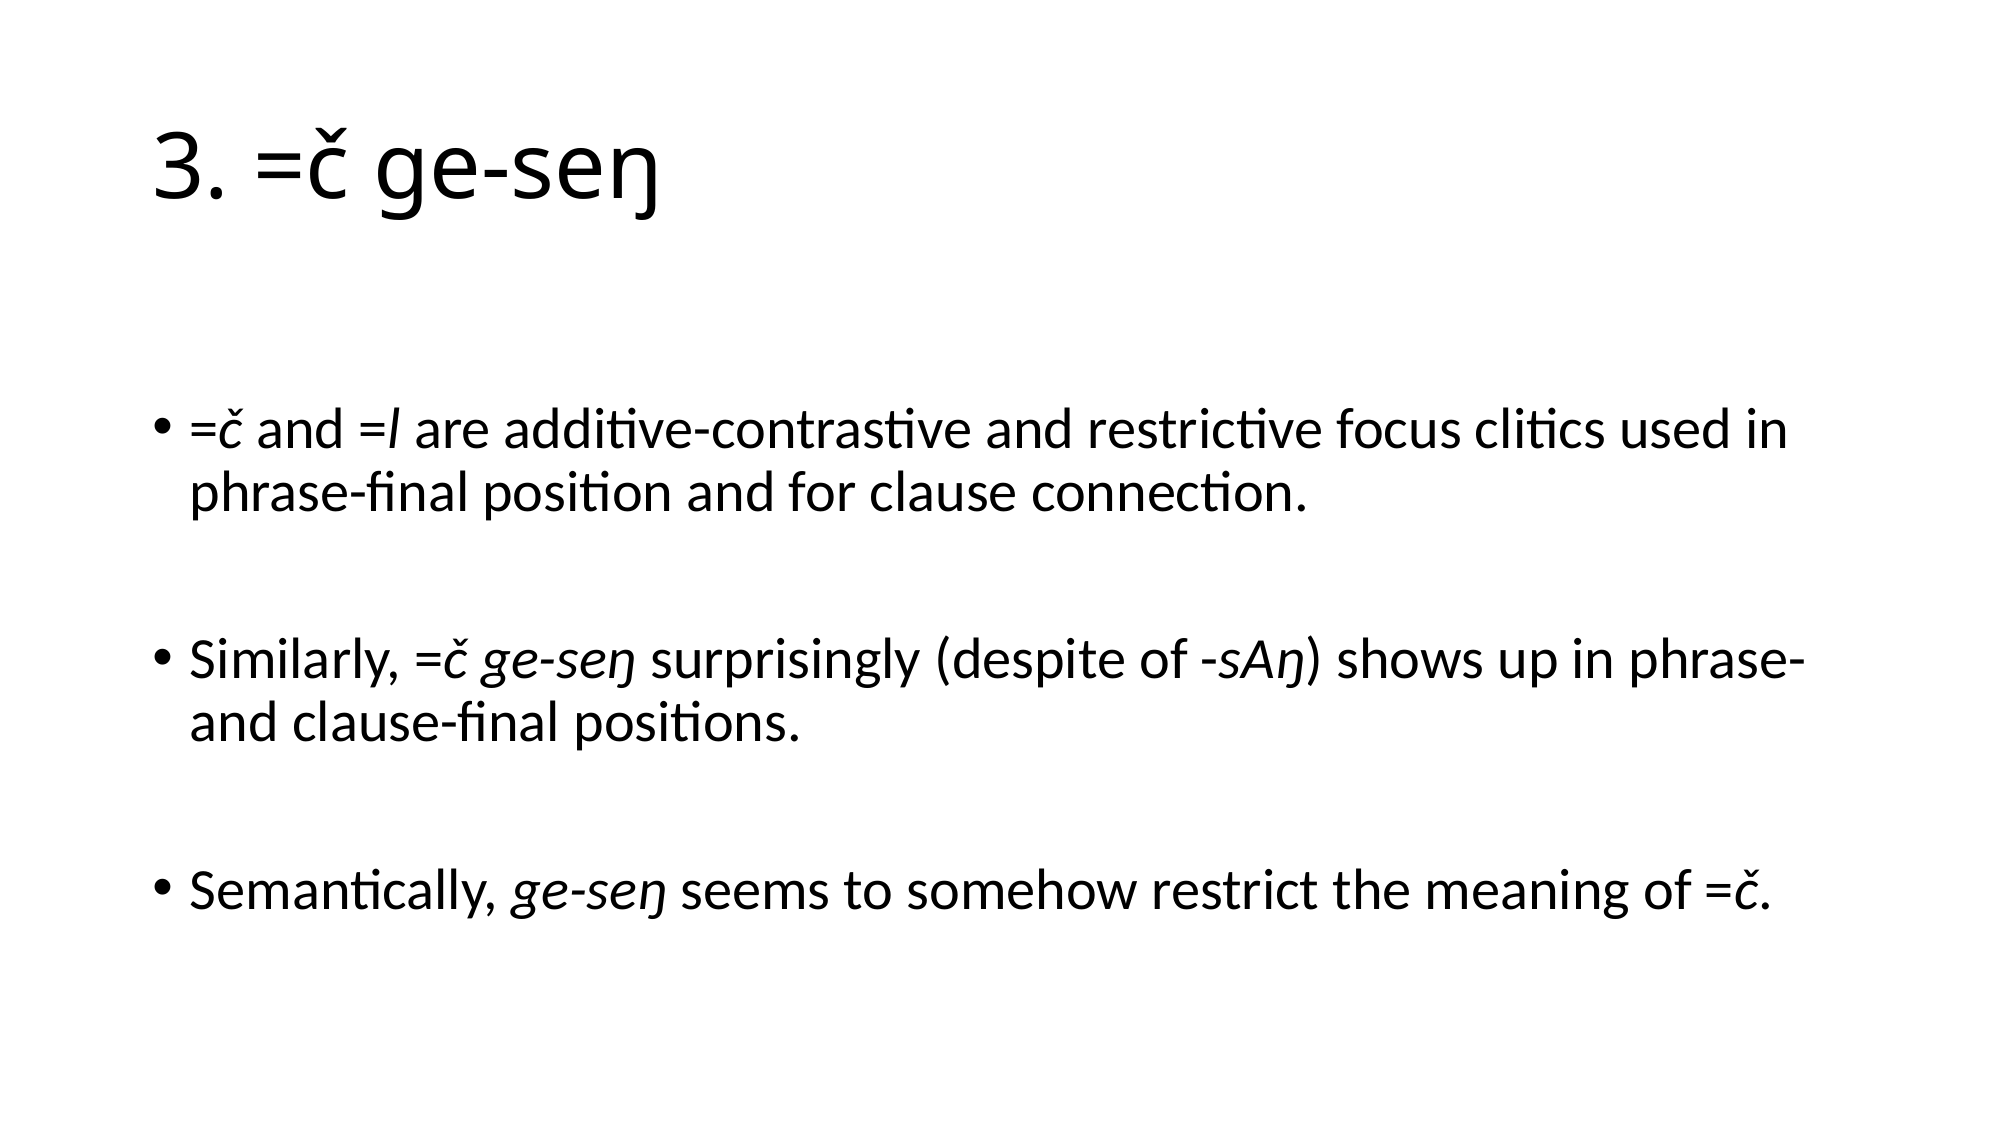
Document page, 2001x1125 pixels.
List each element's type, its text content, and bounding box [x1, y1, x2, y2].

title 3. =č ge-seŋ [137, 59, 1863, 278]
list =č and =l are additive-contrastive and restrictive focus clitics used in phrase-final position and for clause connection. Similarly, =č ge-seŋ surprisingly (despite of -sAŋ) shows up in phrase-and clause-final positions. Semantically, ge-seŋ seems to somehow restrict the meaning of =č. [137, 299, 1863, 1014]
